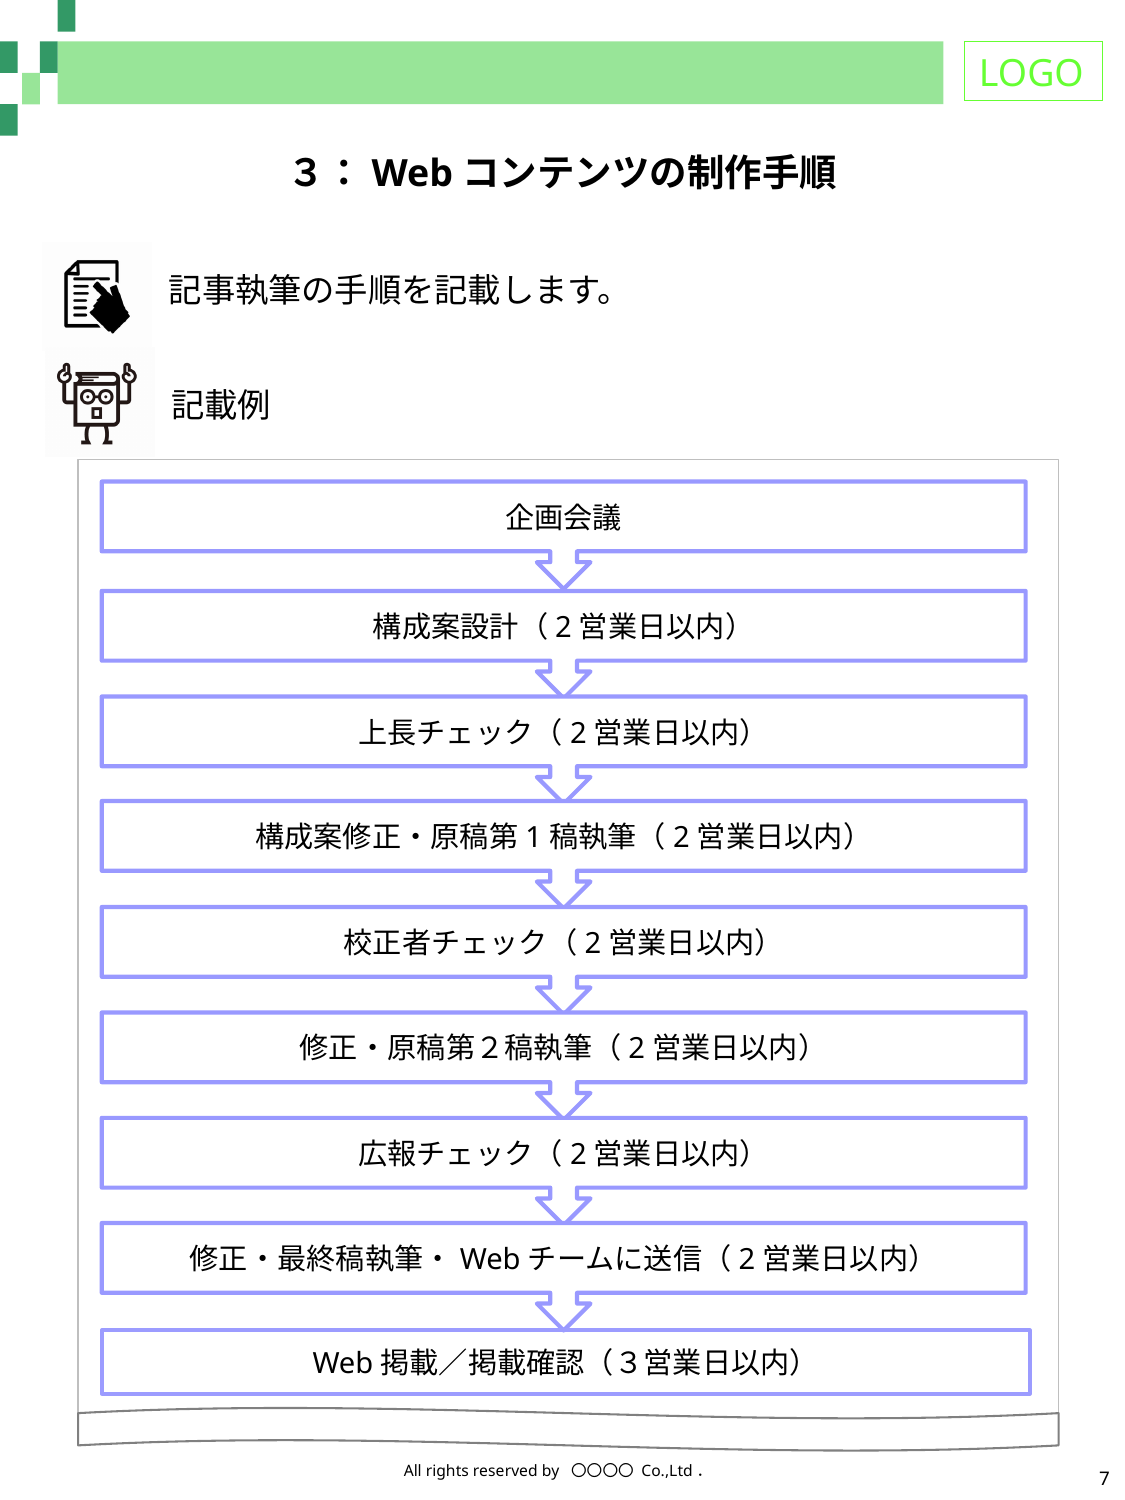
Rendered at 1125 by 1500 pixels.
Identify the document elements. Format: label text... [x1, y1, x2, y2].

title ３：Webコンテンツの制作手順 [30, 135, 1094, 207]
footer All rights reserved by 〇〇〇〇 Co.,Ltd． [351, 1453, 765, 1500]
picture [42, 241, 155, 457]
text_box [78, 459, 1059, 1416]
text_box [76, 1405, 1061, 1453]
text_box 記載例 [159, 376, 1026, 432]
slide_number 6 [862, 1400, 1125, 1500]
text_box 記事執筆の手順を記載します。 [157, 261, 1095, 317]
